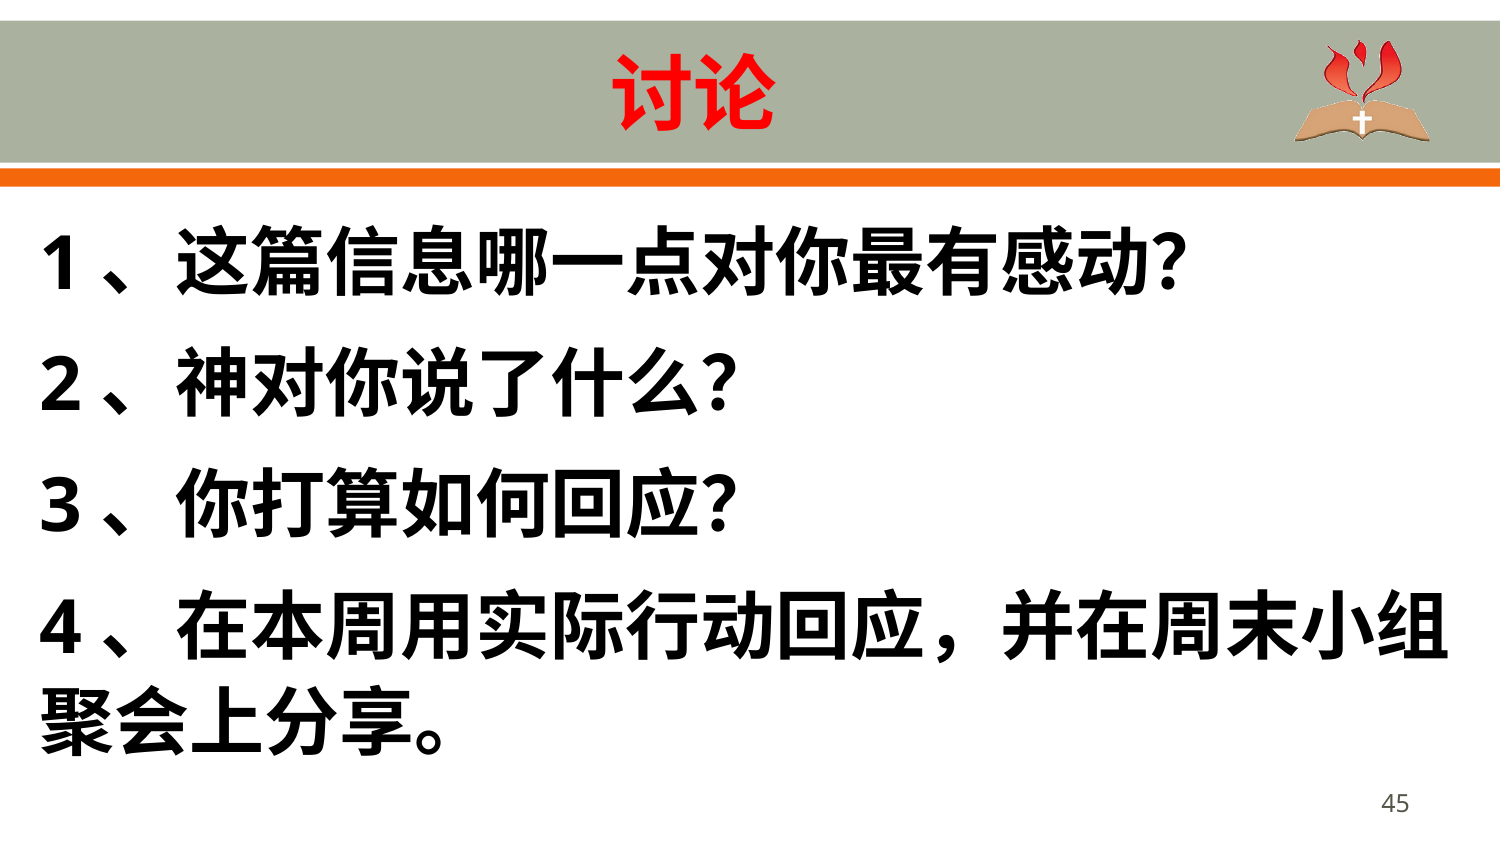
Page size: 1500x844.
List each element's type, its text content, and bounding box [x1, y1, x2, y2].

picture [1388, 35, 1434, 144]
slide_number 45 [1074, 782, 1425, 827]
list 1、这篇信息哪一点对你最有感动？ 2、神对你说了什么？ 3、你打算如何回应？ 4、在本周用实际行动回应，并在周末小组聚会上分享。 [24, 200, 1500, 844]
title 讨论 [0, 22, 1388, 160]
